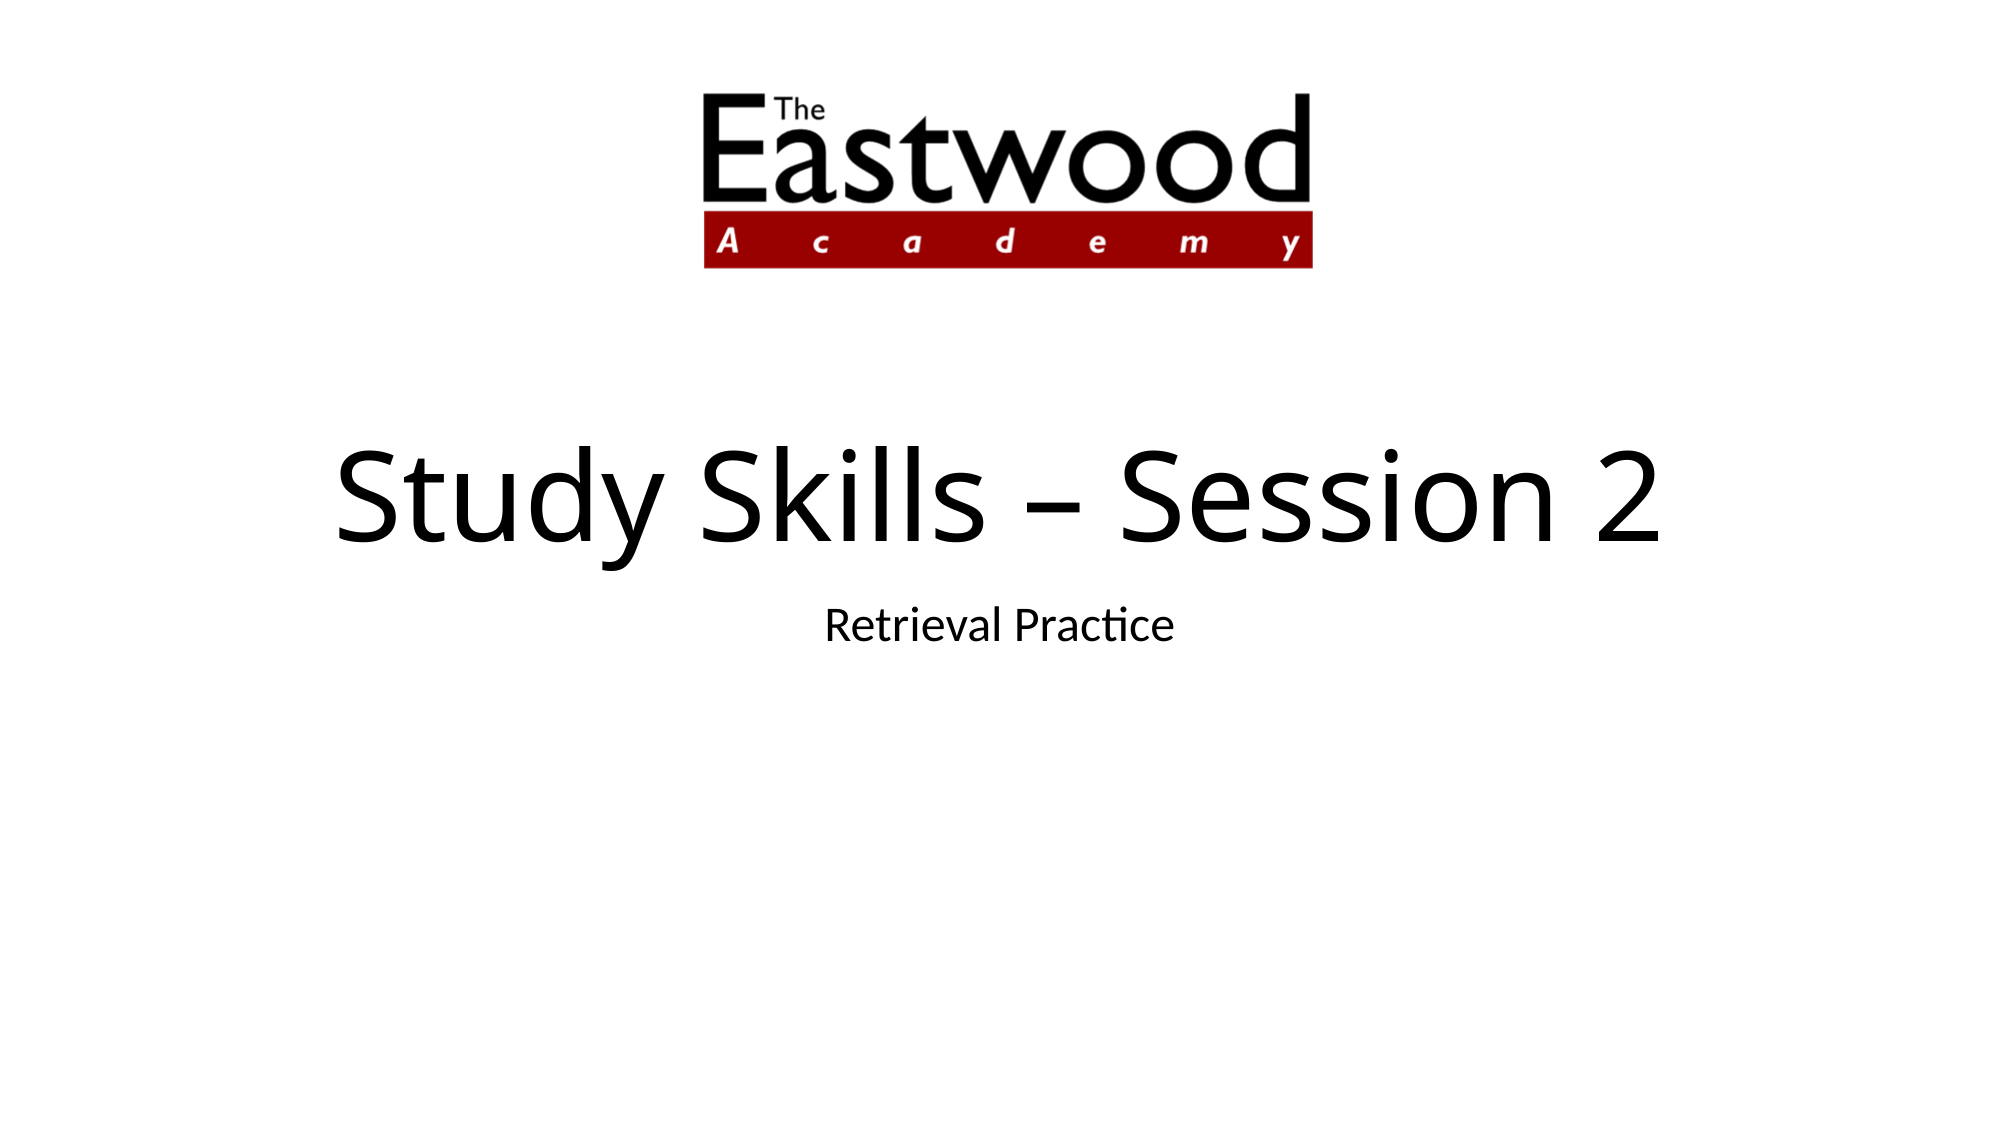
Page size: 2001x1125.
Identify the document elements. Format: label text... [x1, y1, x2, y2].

title Study Skills – Session 2 [249, 184, 1750, 576]
picture [596, 1, 1414, 336]
subtitle Retrieval Practice [249, 590, 1750, 863]
